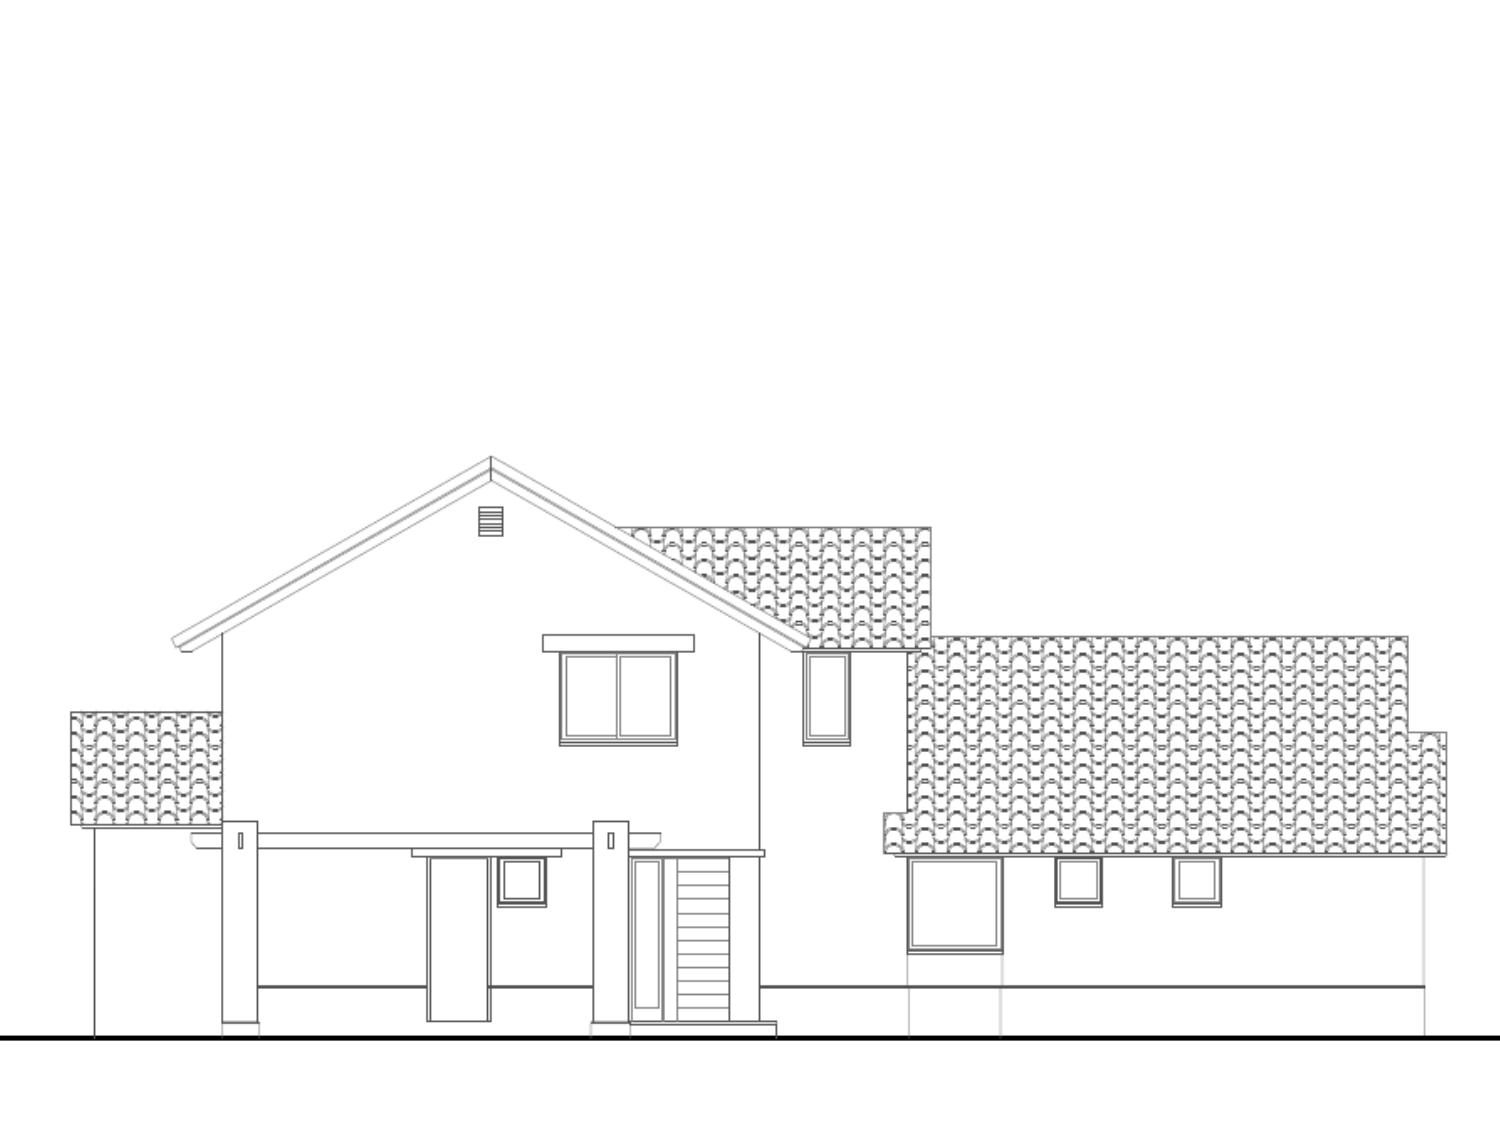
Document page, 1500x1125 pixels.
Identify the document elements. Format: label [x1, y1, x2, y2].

picture [0, 279, 1500, 1125]
